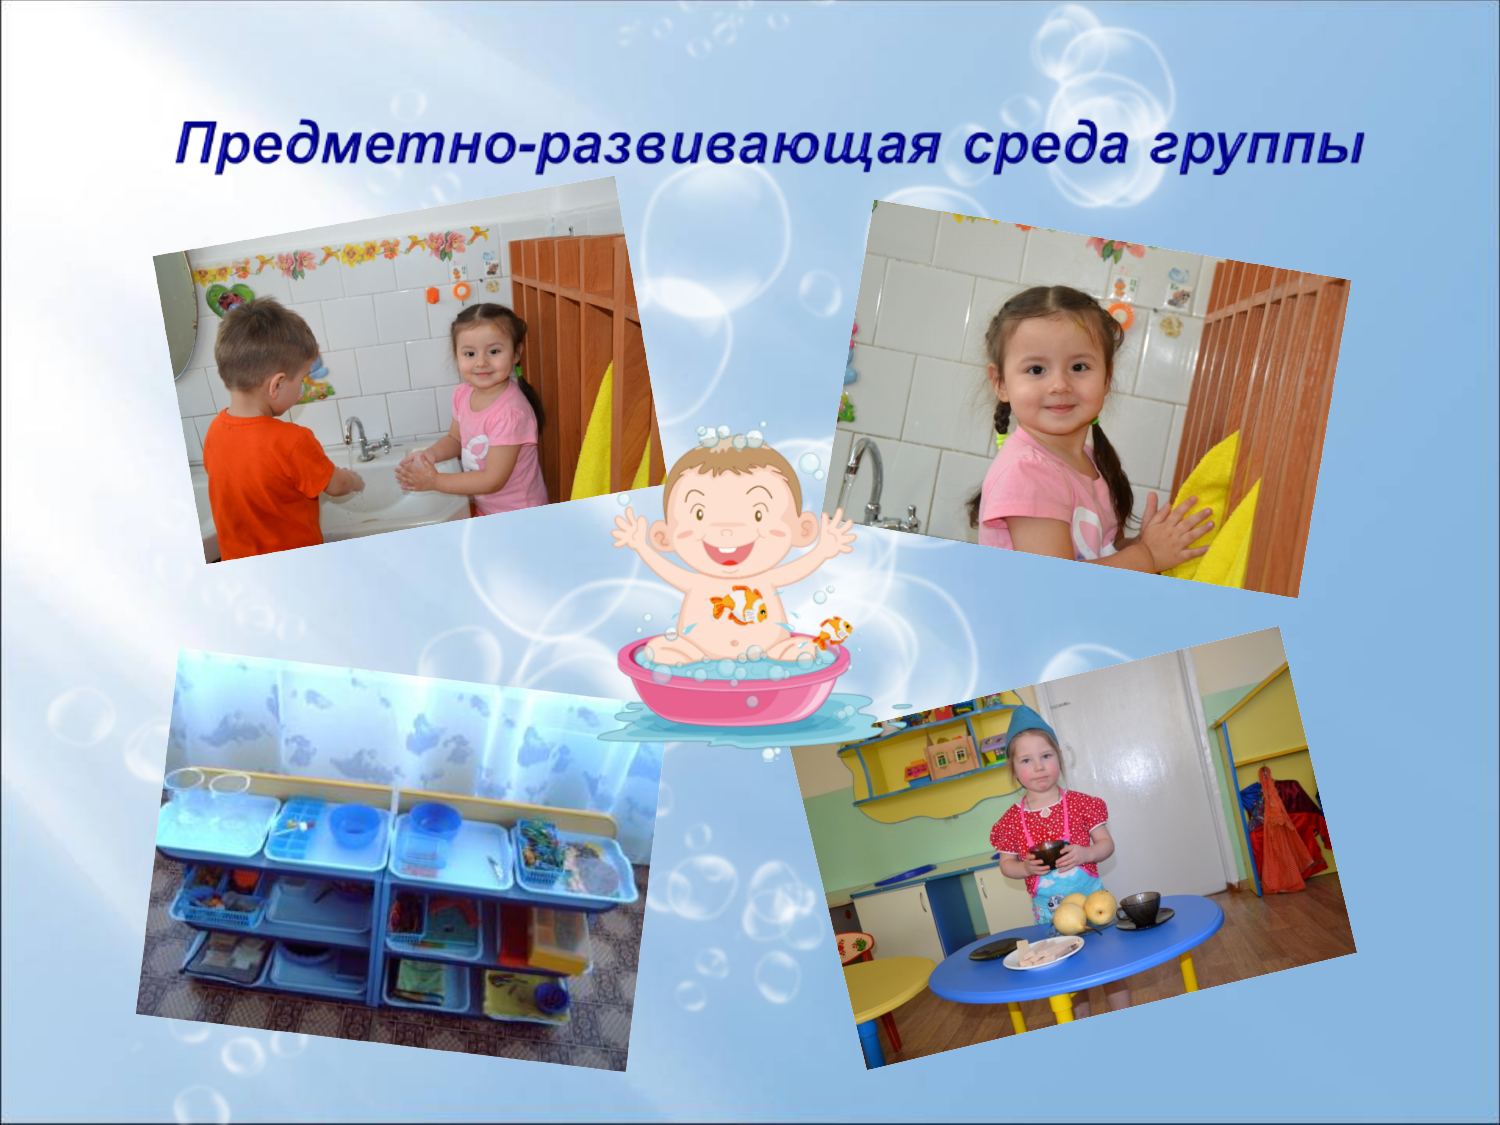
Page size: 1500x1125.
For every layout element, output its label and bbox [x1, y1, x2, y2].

title [93, 46, 1446, 237]
list [820, 679, 1325, 1016]
picture [0, 0, 1500, 1125]
